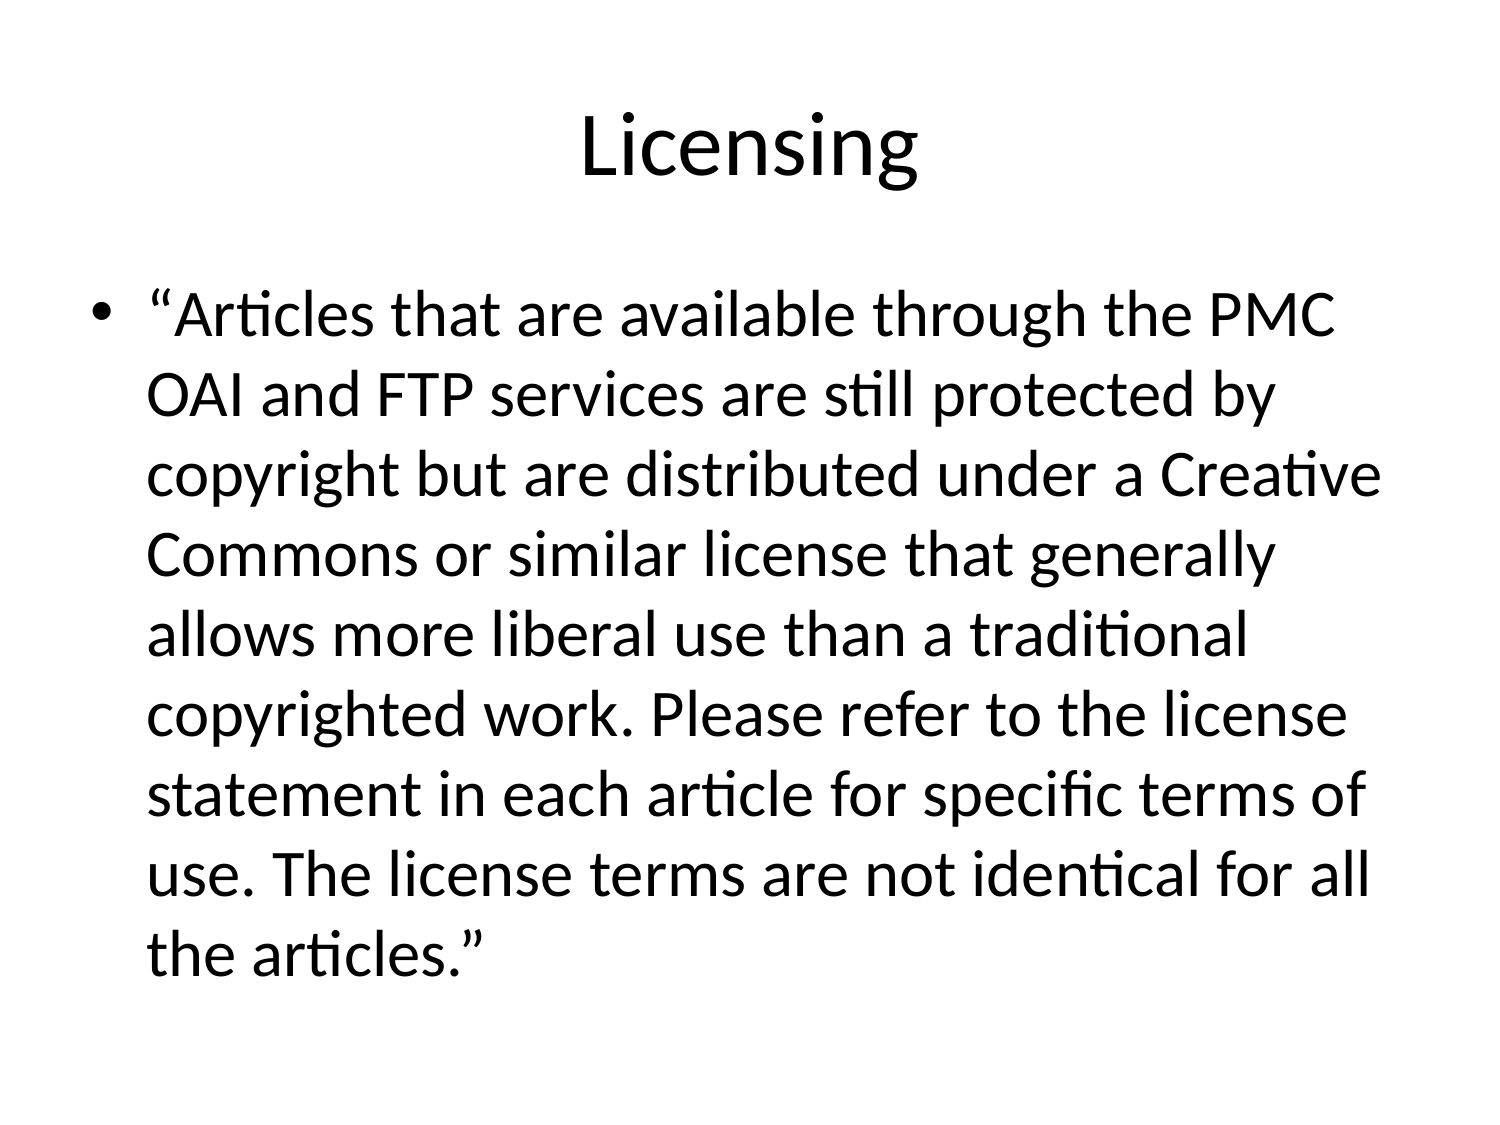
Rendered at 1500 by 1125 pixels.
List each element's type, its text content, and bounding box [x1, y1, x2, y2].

list “Articles that are available through the PMC OAI and FTP services are still protected by copyright but are distributed under a Creative Commons or similar license that generally allows more liberal use than a traditional copyrighted work. Please refer to the license statement in each article for specific terms of use. The license terms are not identical for all the articles.” [75, 262, 1425, 1005]
title Licensing [75, 45, 1425, 233]
